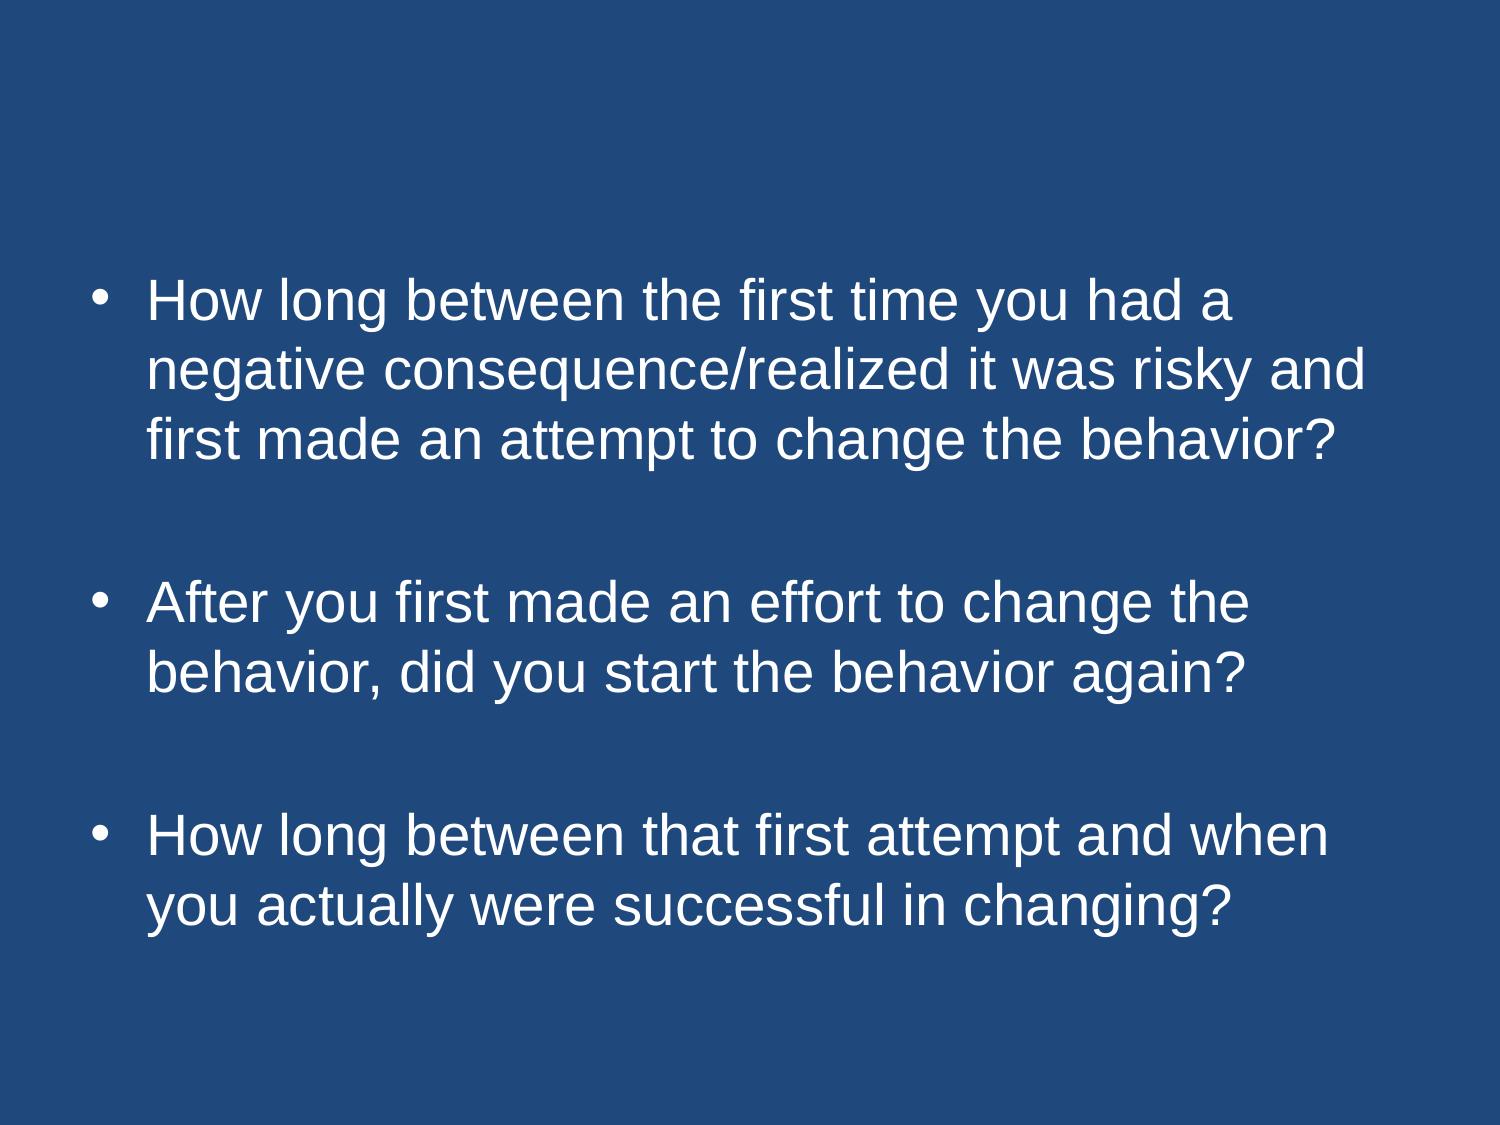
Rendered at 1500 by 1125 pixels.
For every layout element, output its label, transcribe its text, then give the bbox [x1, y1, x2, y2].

list How long between the first time you had a negative consequence/realized it was risky and first made an attempt to change the behavior? After you first made an effort to change the behavior, did you start the behavior again? How long between that first attempt and when you actually were successful in changing? [75, 162, 1425, 1005]
